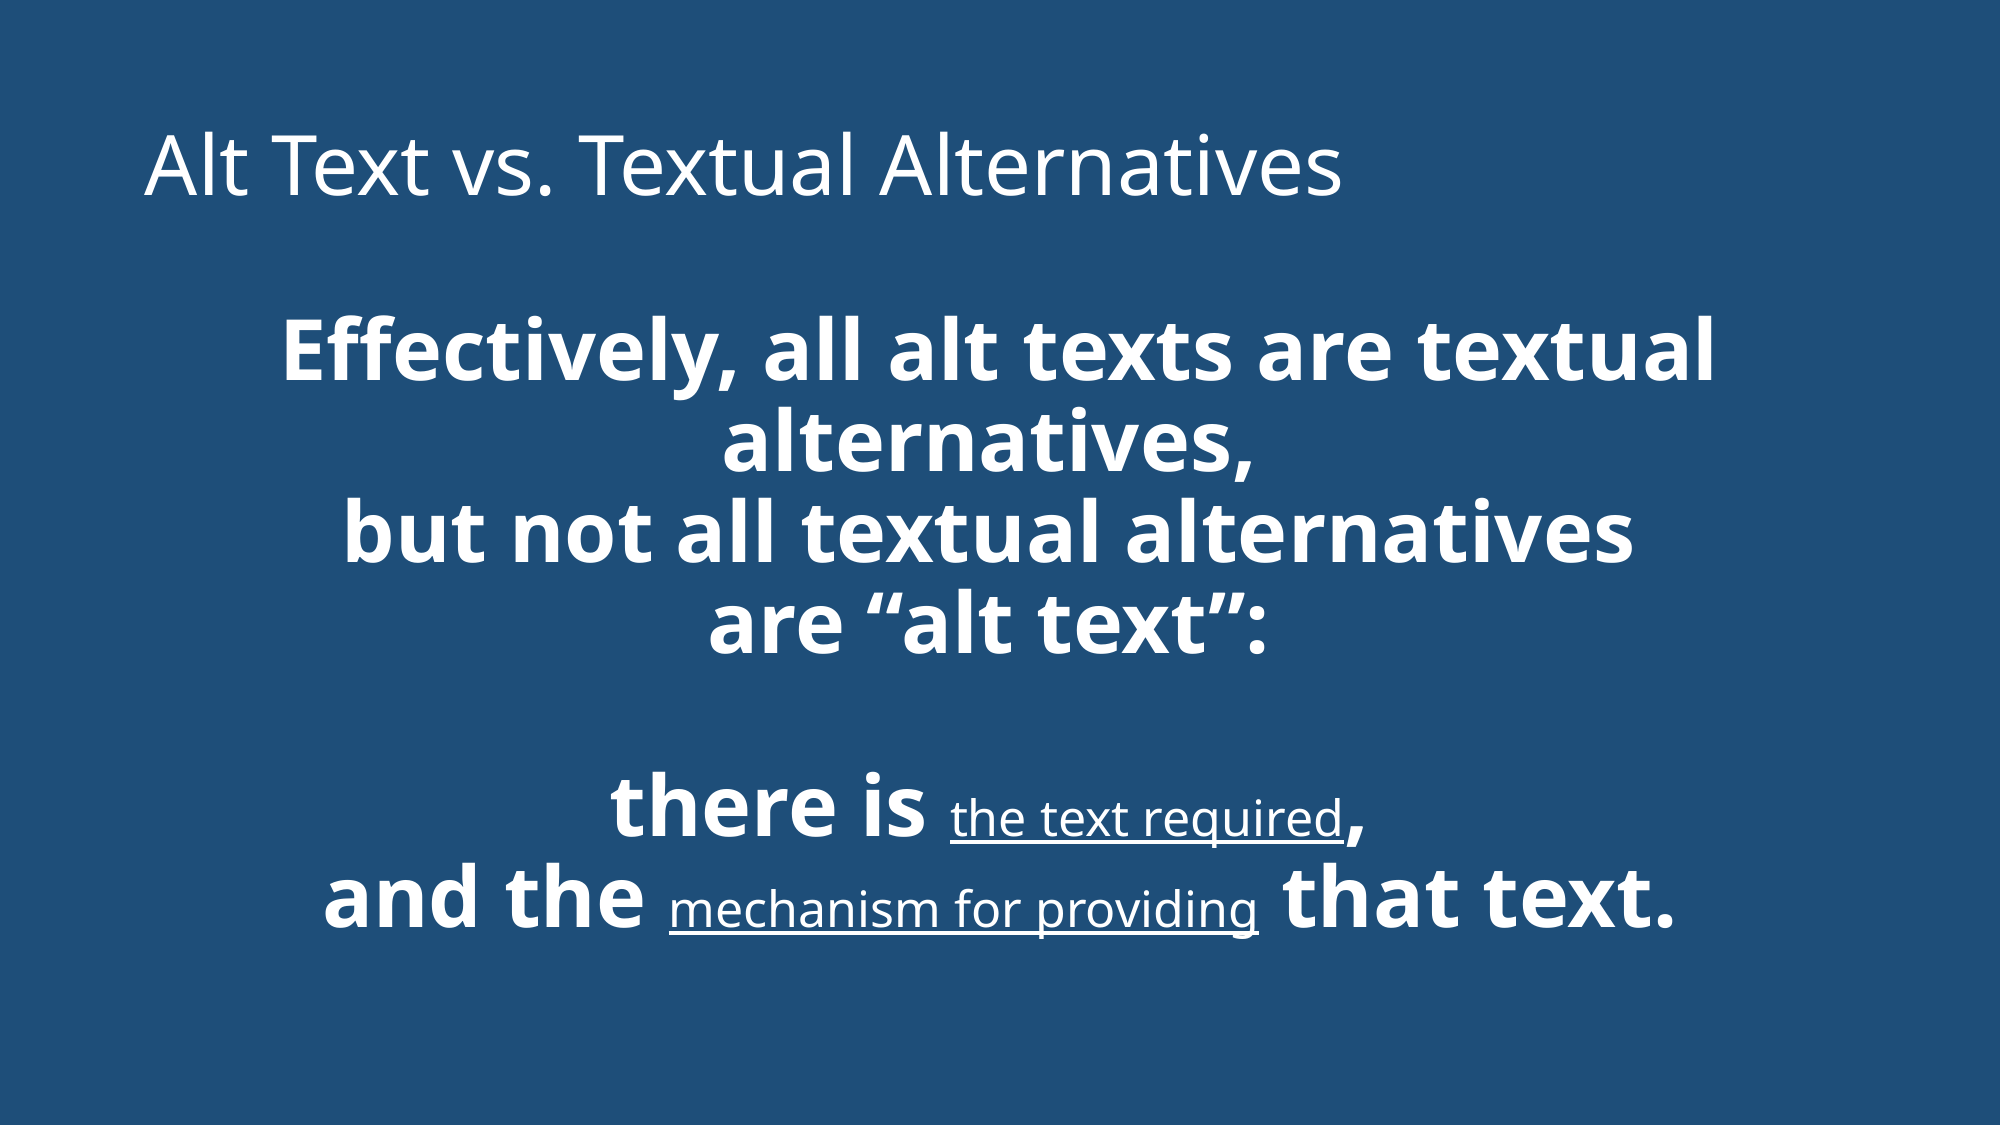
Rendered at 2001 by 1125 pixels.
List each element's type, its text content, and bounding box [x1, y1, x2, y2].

title Alt Text vs. Textual Alternatives [137, 59, 1863, 278]
list Effectively, all alt texts are textual alternatives, but not all textual alternatives are “alt text”: there is the text required, and the mechanism for providing that text. [137, 299, 1863, 1052]
